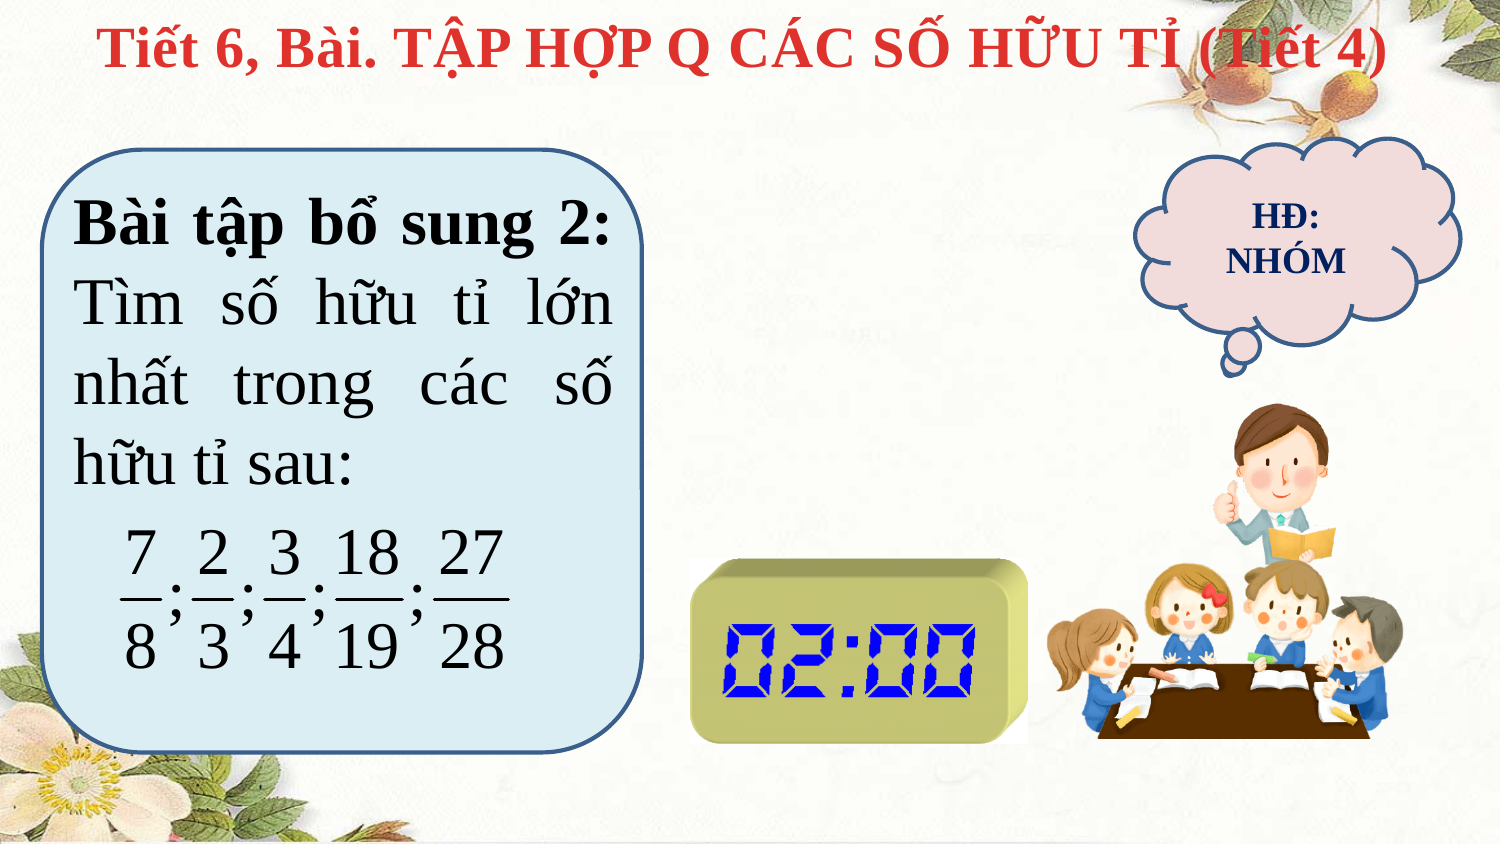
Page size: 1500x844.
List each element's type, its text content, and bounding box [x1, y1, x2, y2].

text_box HĐ: NHÓM [1133, 136, 1463, 354]
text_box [41, 149, 643, 753]
text_box Tiết 6, Bài. TẬP HỢP Q CÁC SỐ HỮU TỈ (Tiết 4) [81, 1, 1405, 87]
picture [0, 0, 1500, 844]
